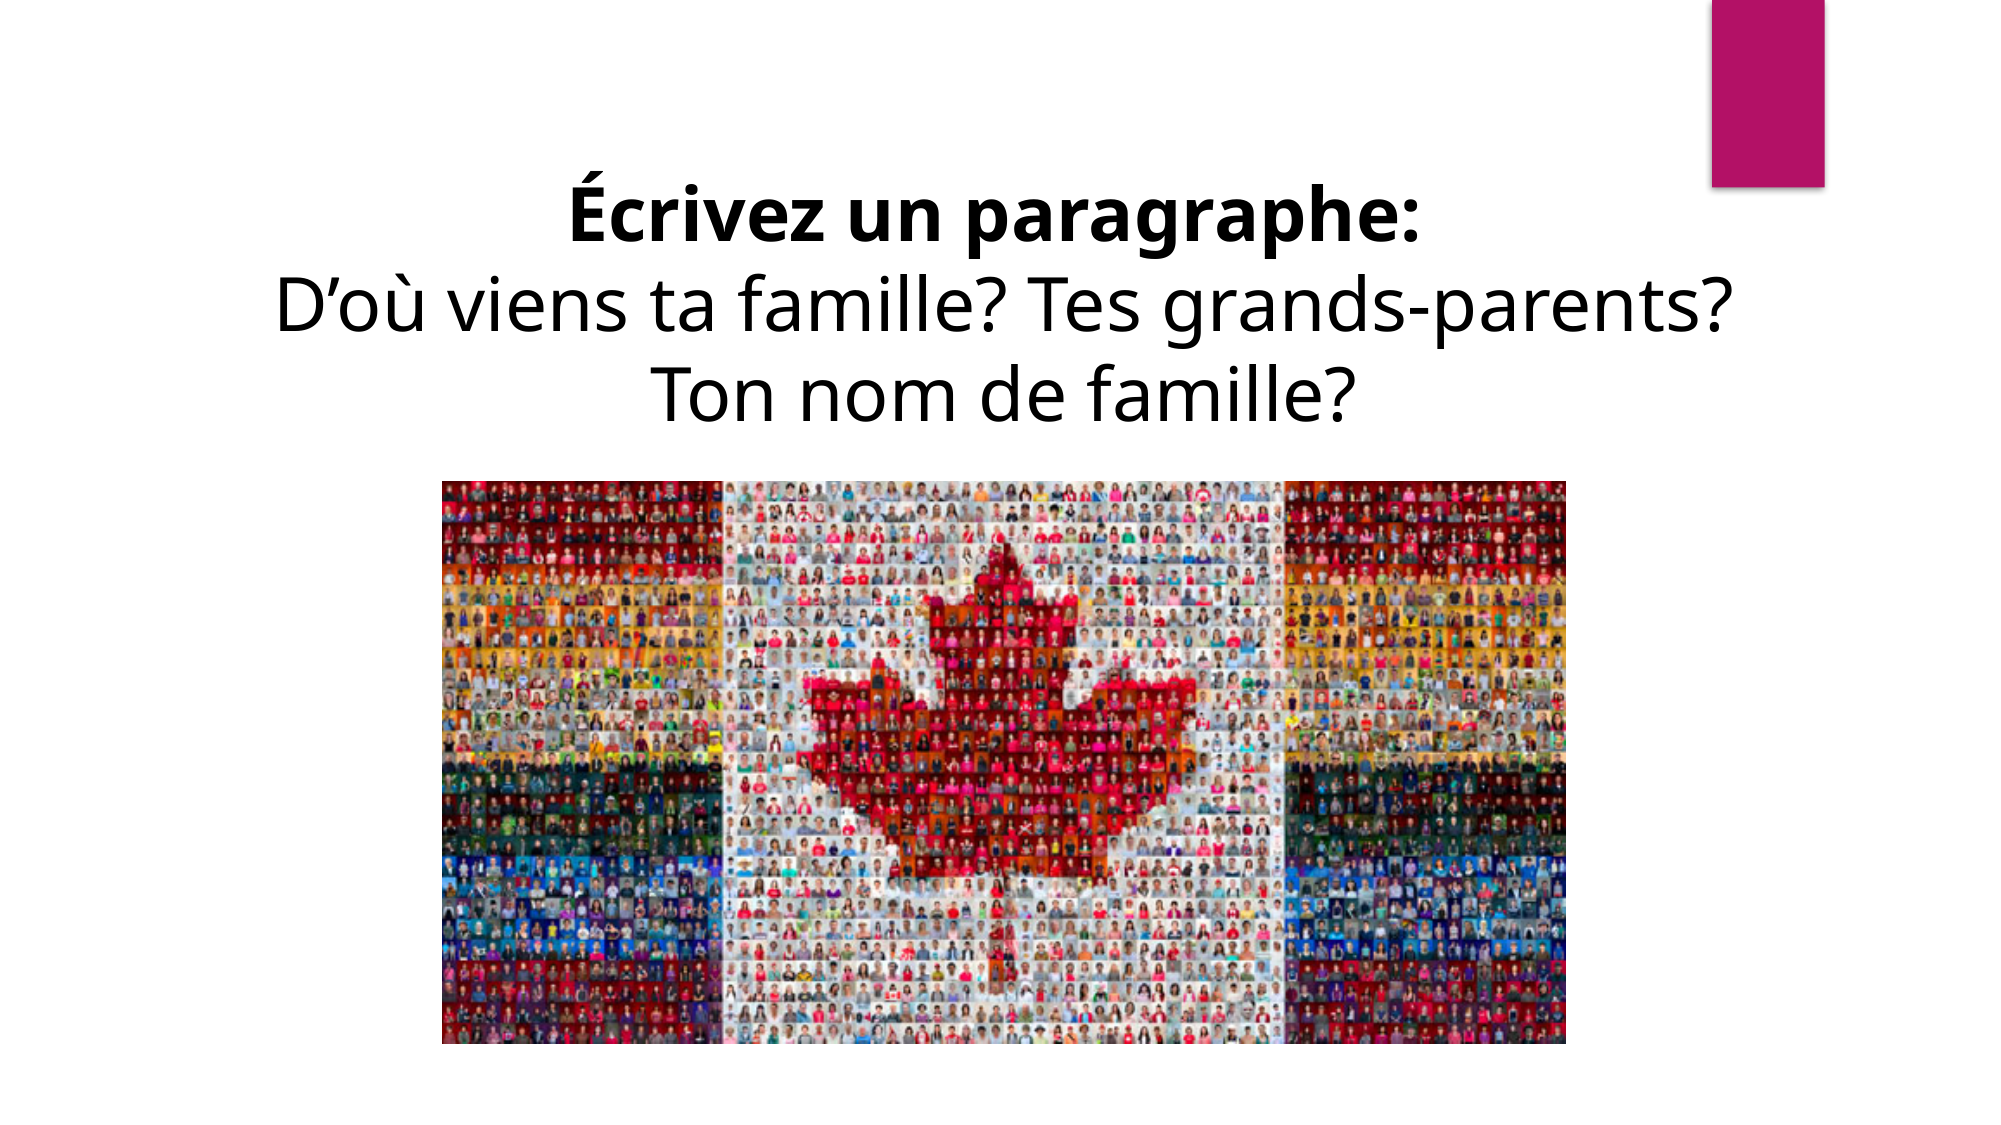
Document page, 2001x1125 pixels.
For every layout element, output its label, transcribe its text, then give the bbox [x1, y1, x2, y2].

picture [442, 481, 1566, 1044]
text_box Écrivez un paragraphe: D’où viens ta famille? Tes grands-parents? Ton nom de famille? [185, 159, 1822, 445]
